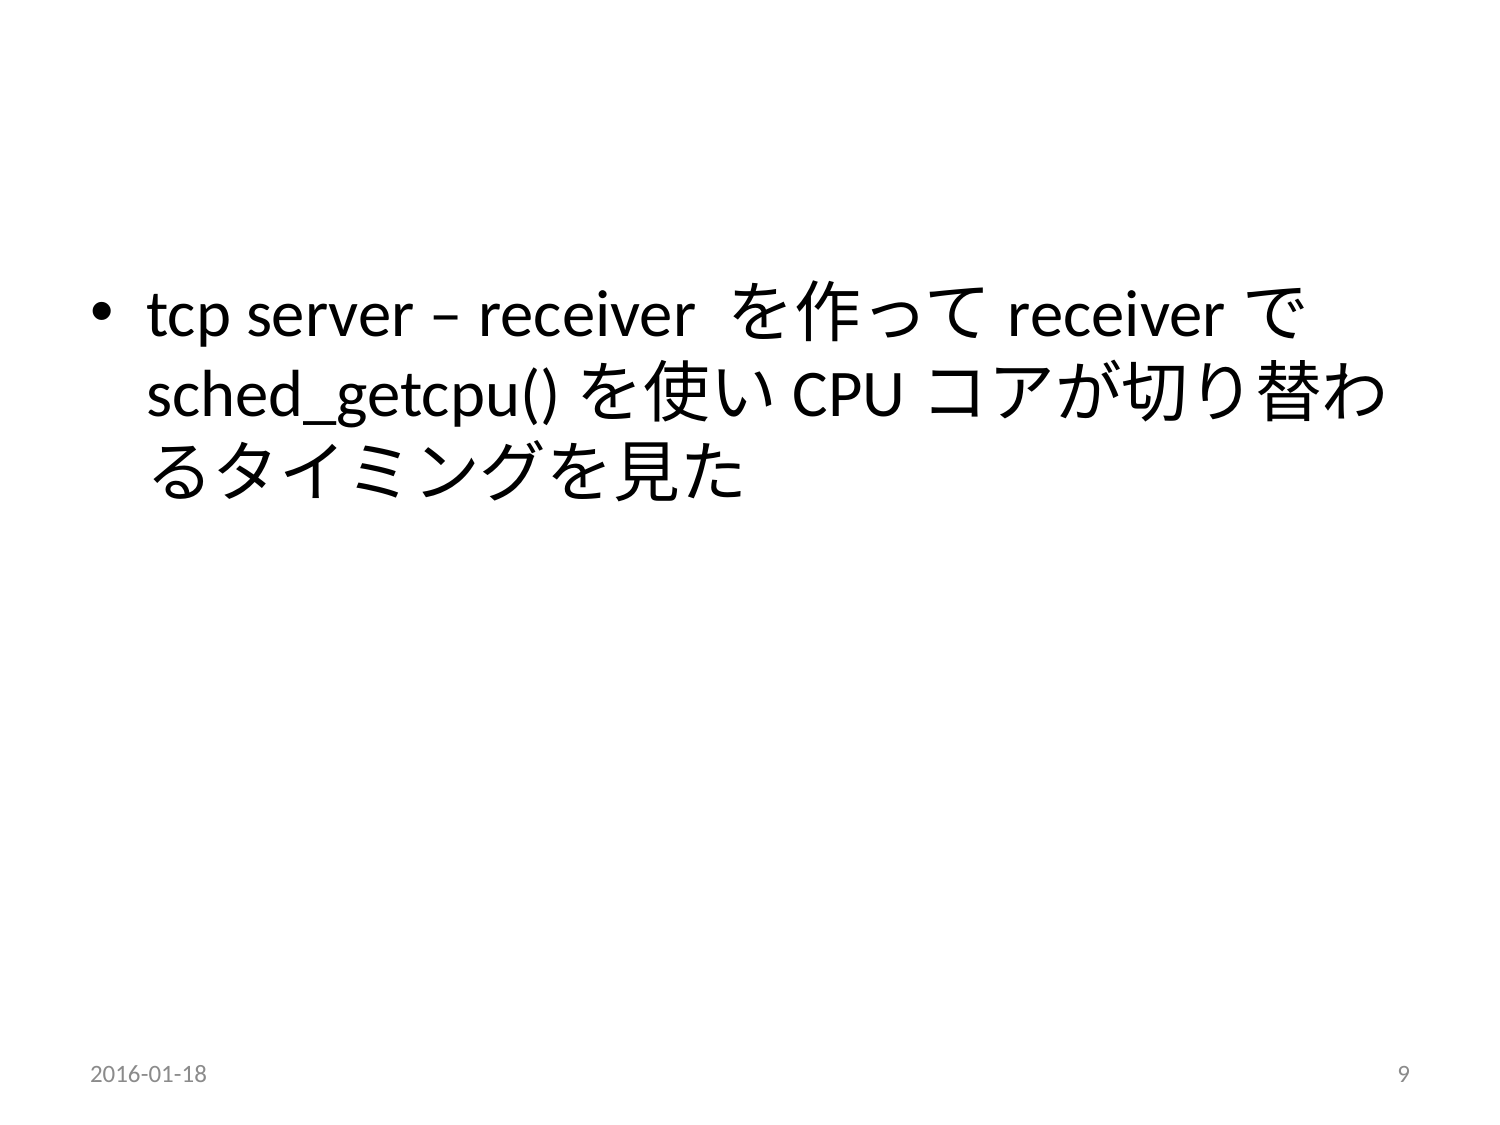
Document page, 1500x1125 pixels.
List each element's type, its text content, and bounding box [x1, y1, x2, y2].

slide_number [75, 1042, 425, 1103]
list tcp server – receiver を作ってreceiverでsched_getcpu()を使いCPUコアが切り替わるタイミングを見た [75, 262, 1425, 1005]
slide_number 9 [1074, 1042, 1425, 1103]
